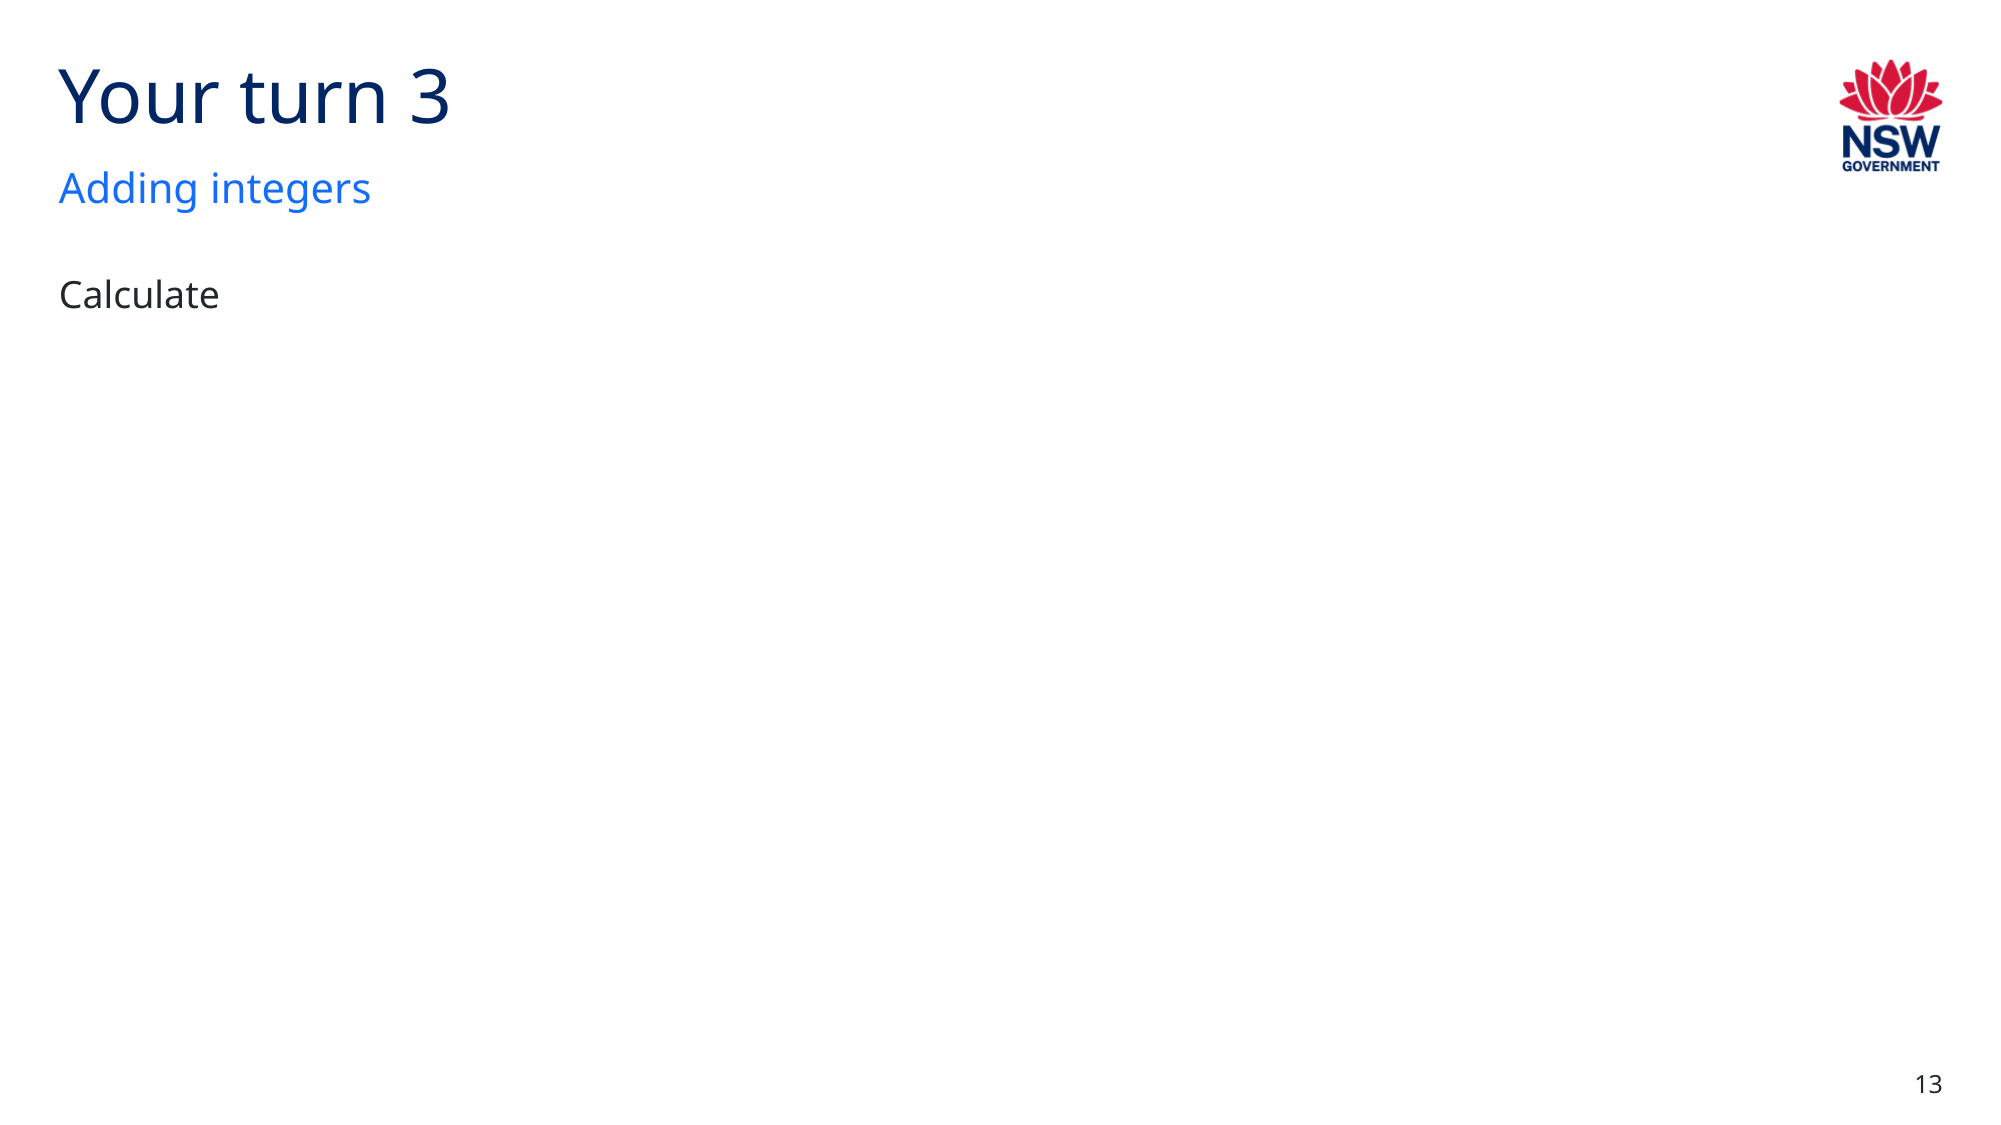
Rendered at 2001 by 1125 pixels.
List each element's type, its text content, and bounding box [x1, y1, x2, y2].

slide_number 13 [1824, 1068, 1943, 1099]
list Adding integers [59, 161, 1713, 212]
picture [1839, 59, 1943, 172]
title Your turn 3 [59, 59, 1713, 149]
